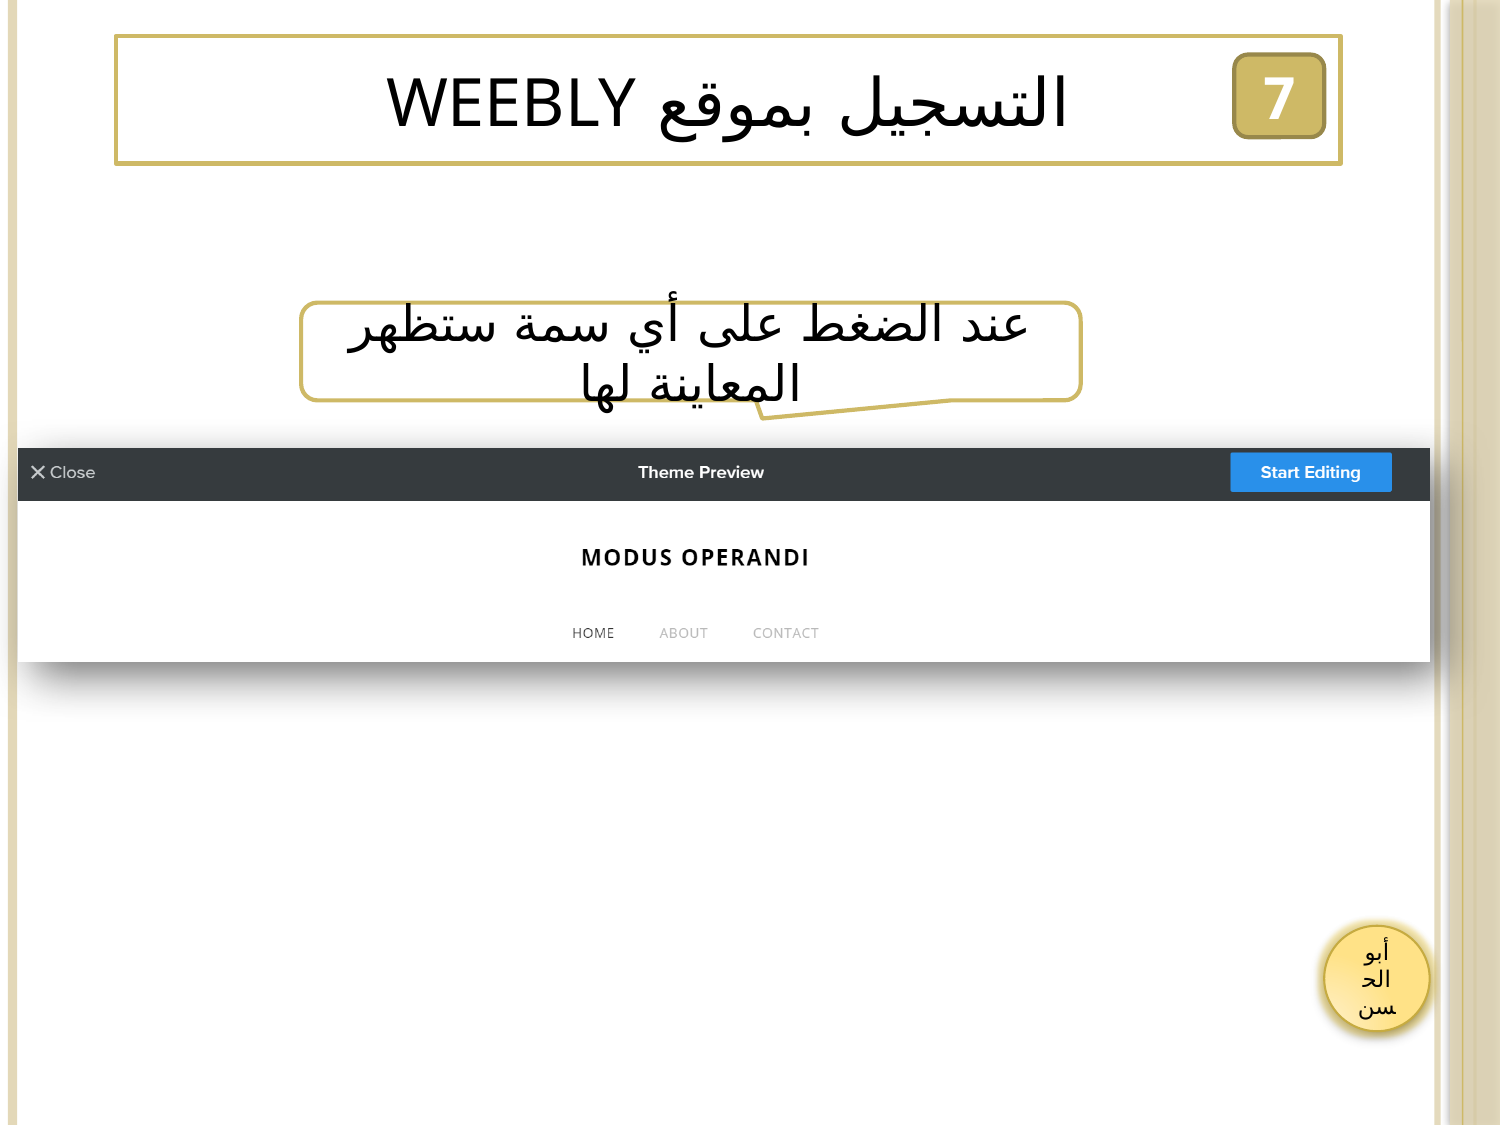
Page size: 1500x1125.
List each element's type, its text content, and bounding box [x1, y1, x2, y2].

text_box 7 [1232, 52, 1327, 140]
text_box أبو الحسن [1324, 925, 1430, 1032]
picture [17, 448, 1431, 662]
text_box عند الضغط على أي سمة ستظهر المعاينة لها [299, 300, 1083, 421]
title التسجيل بموقع weebly [114, 34, 1343, 166]
